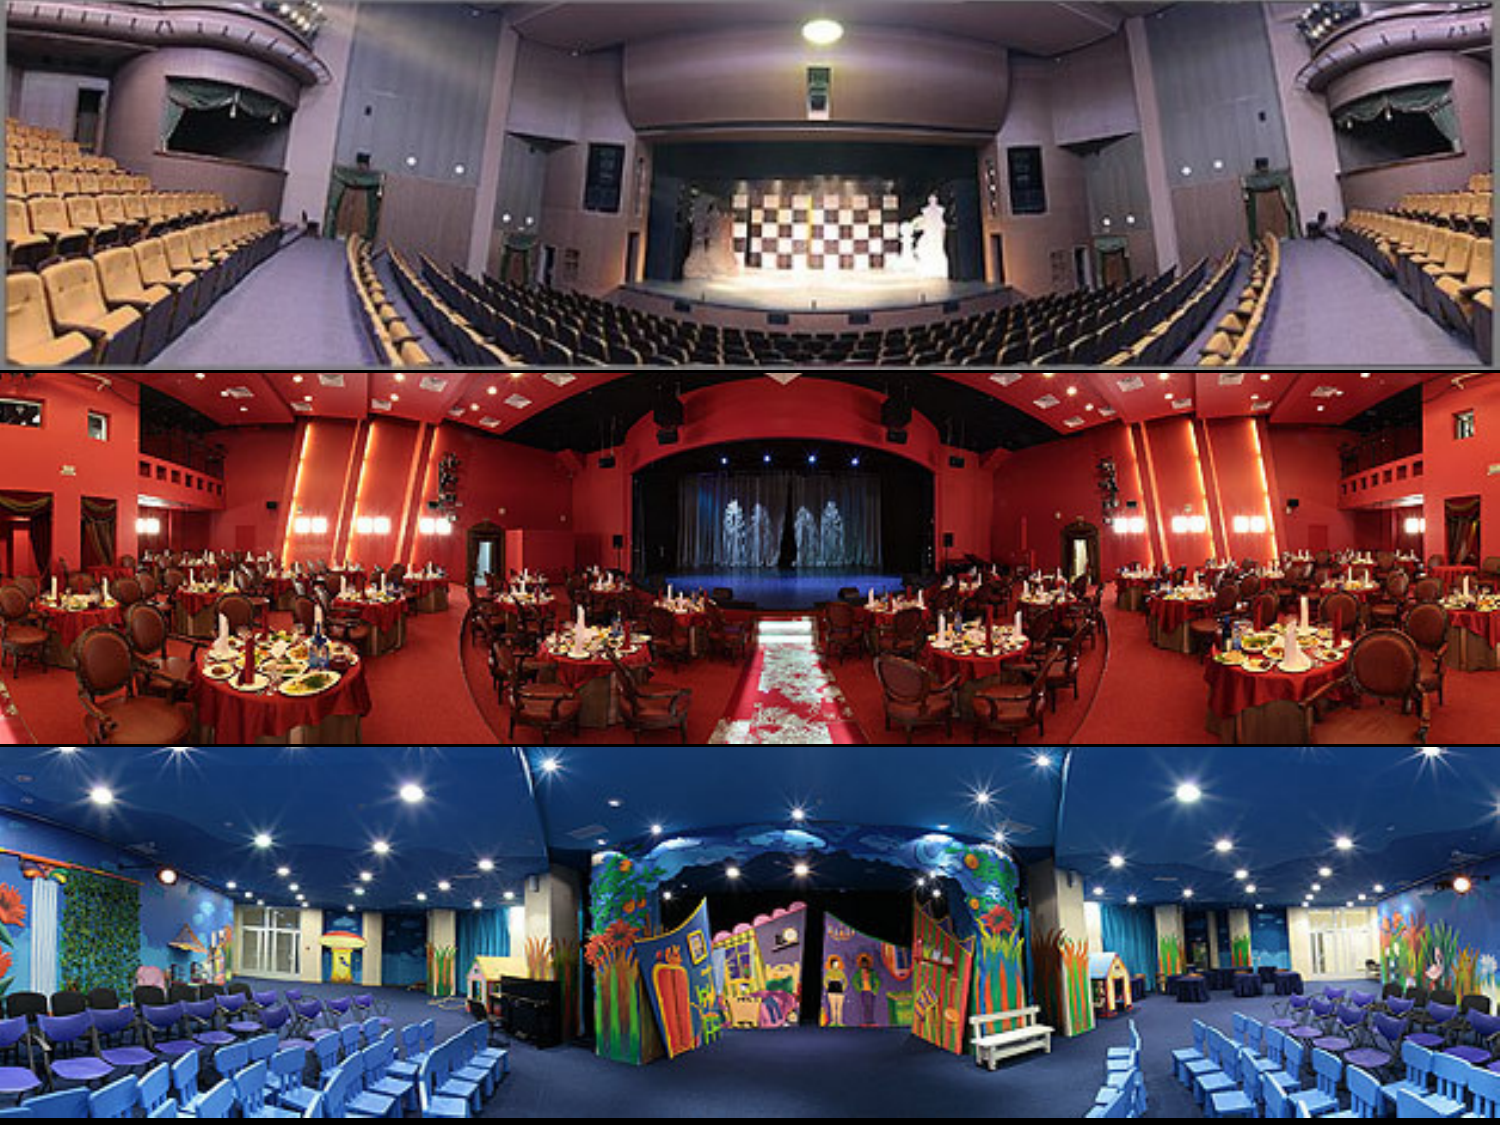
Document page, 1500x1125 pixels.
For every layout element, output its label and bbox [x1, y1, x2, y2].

list [0, 0, 1500, 371]
picture [0, 373, 1500, 744]
picture [0, 747, 1500, 1118]
